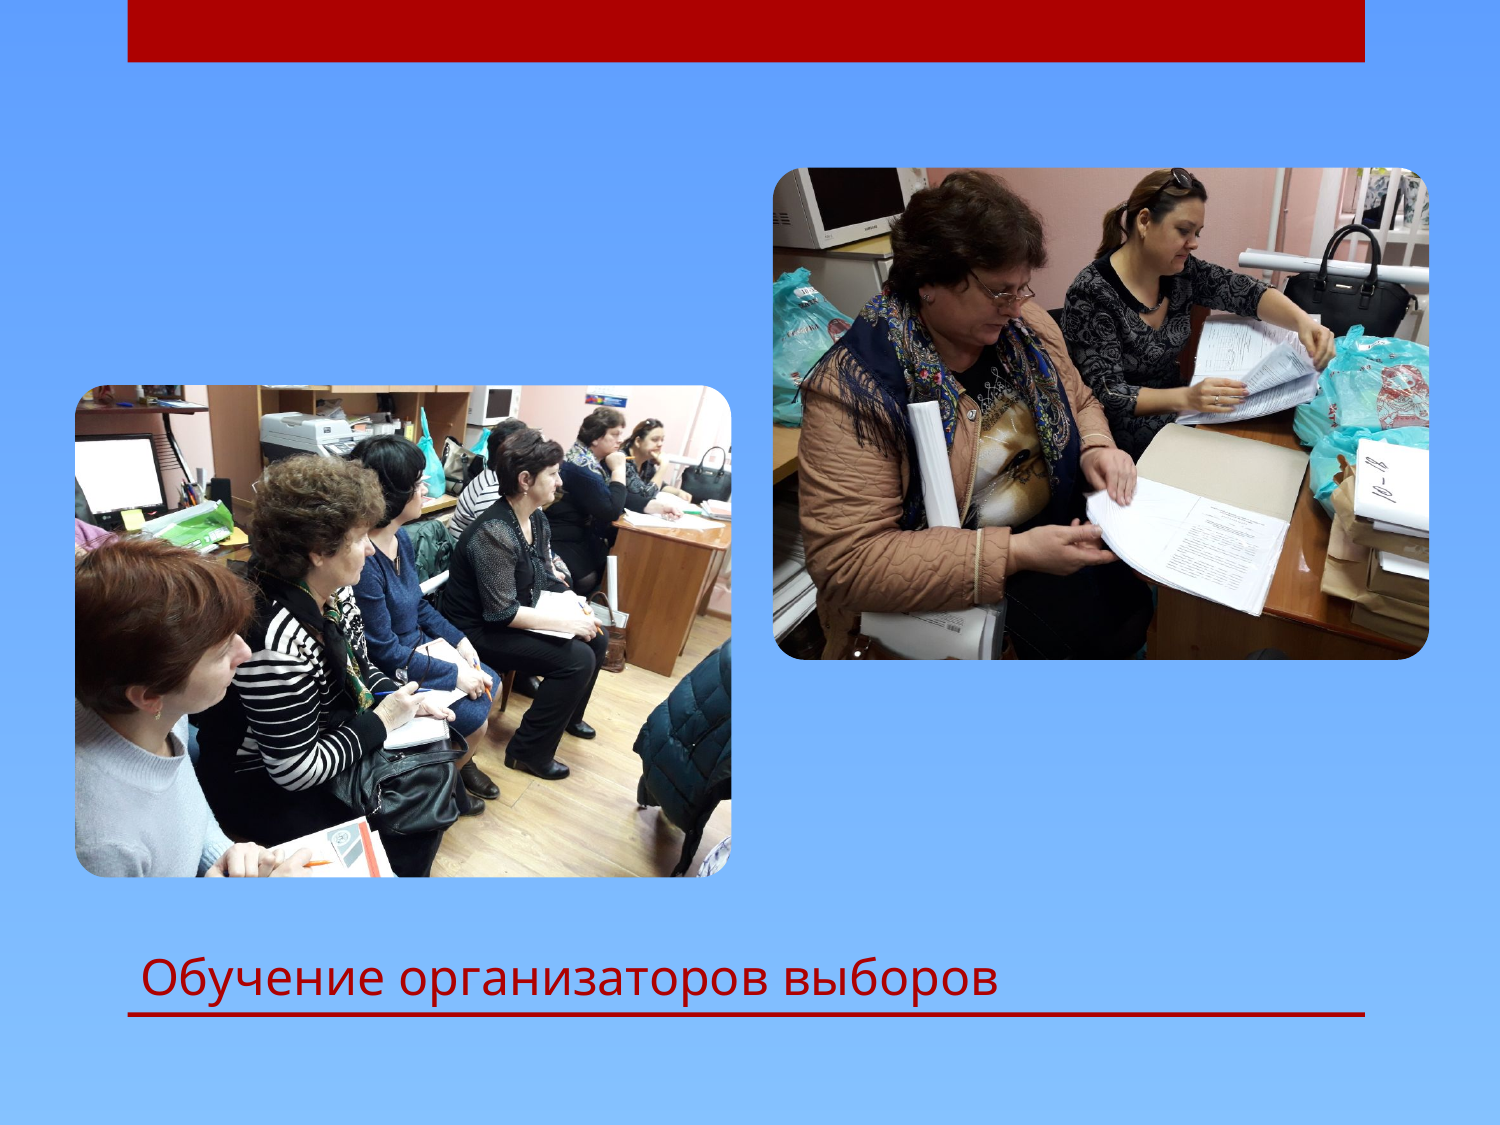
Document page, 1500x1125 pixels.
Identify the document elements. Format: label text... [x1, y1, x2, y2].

picture [772, 166, 1430, 661]
title Обучение организаторов выборов [125, 750, 1238, 1013]
picture [74, 384, 733, 879]
